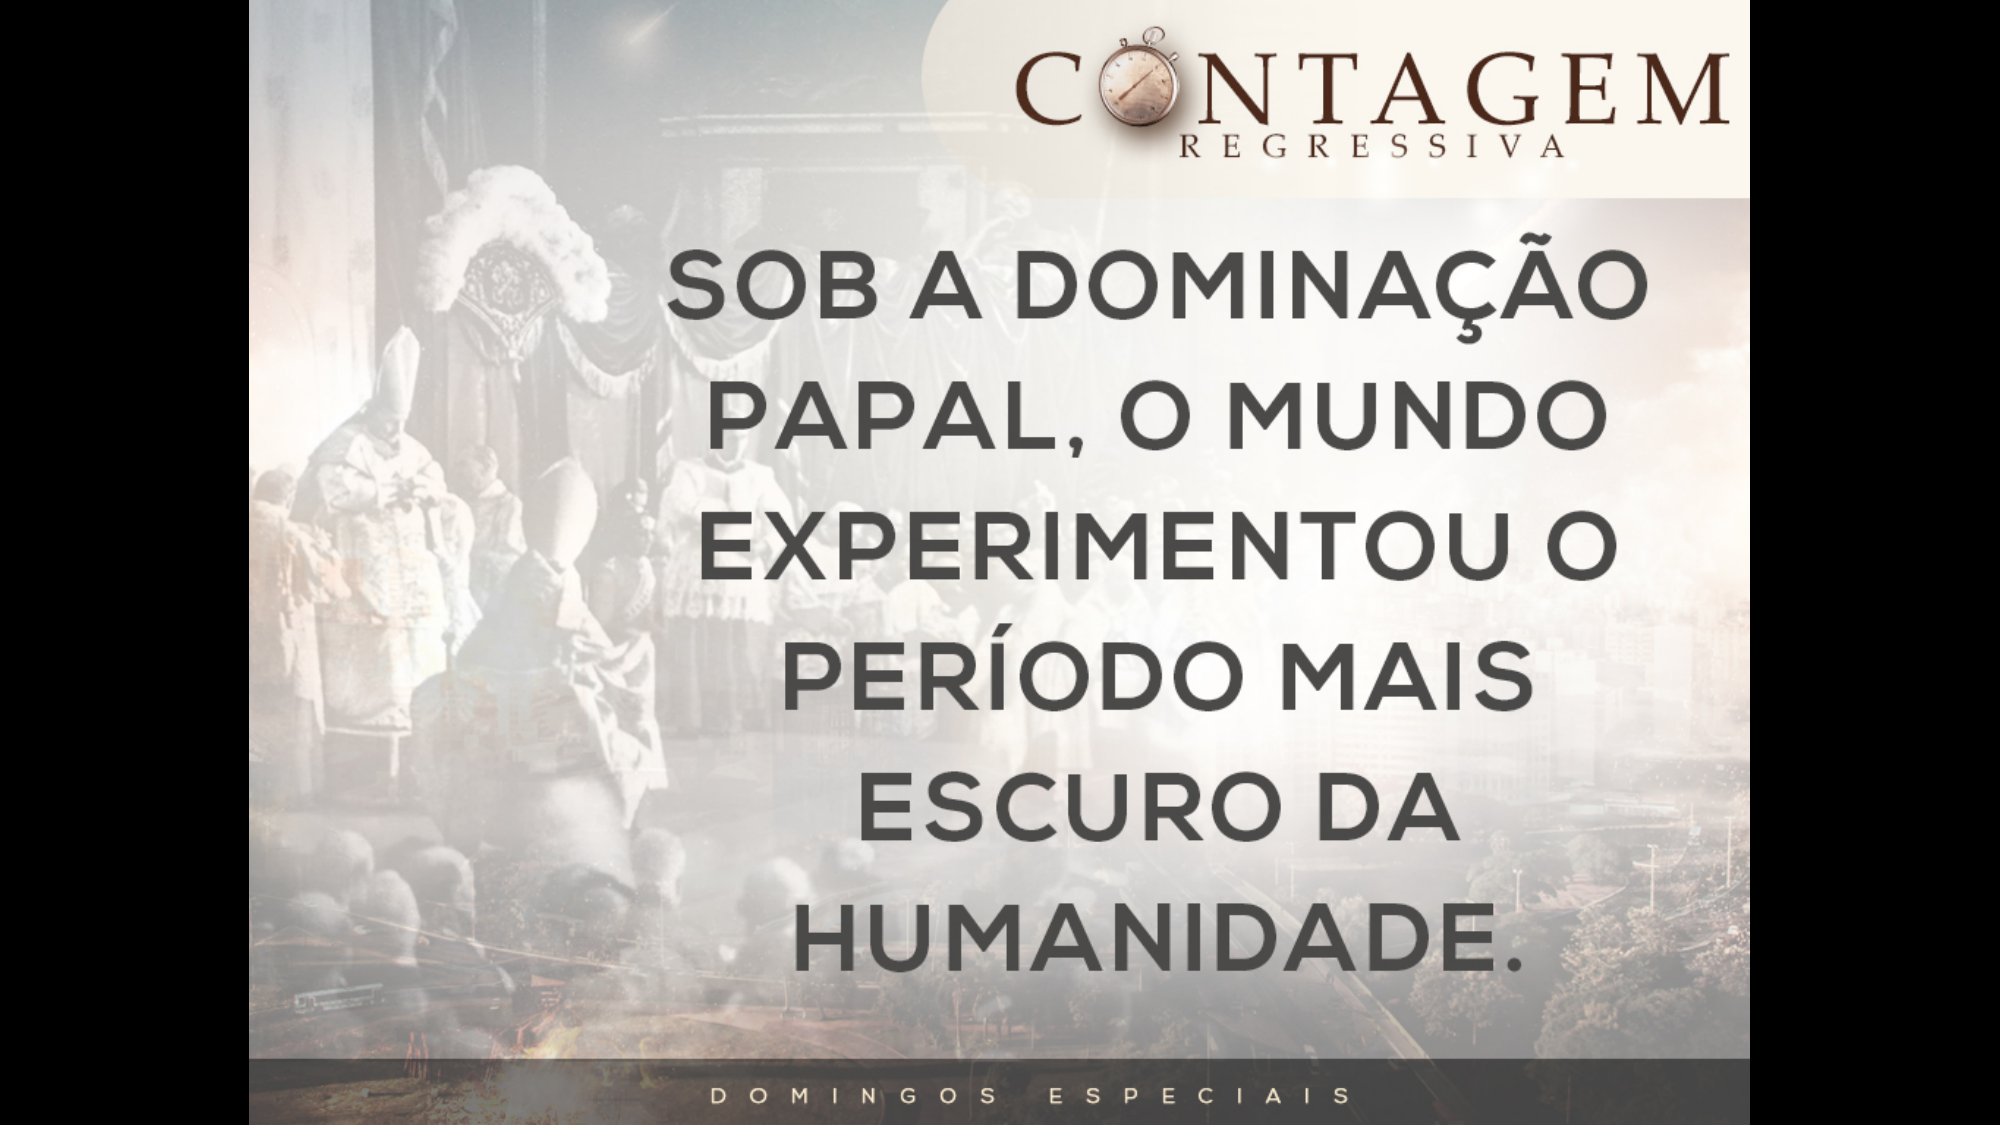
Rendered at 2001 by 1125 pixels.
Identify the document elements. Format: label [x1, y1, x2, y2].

picture [249, 0, 1750, 1125]
